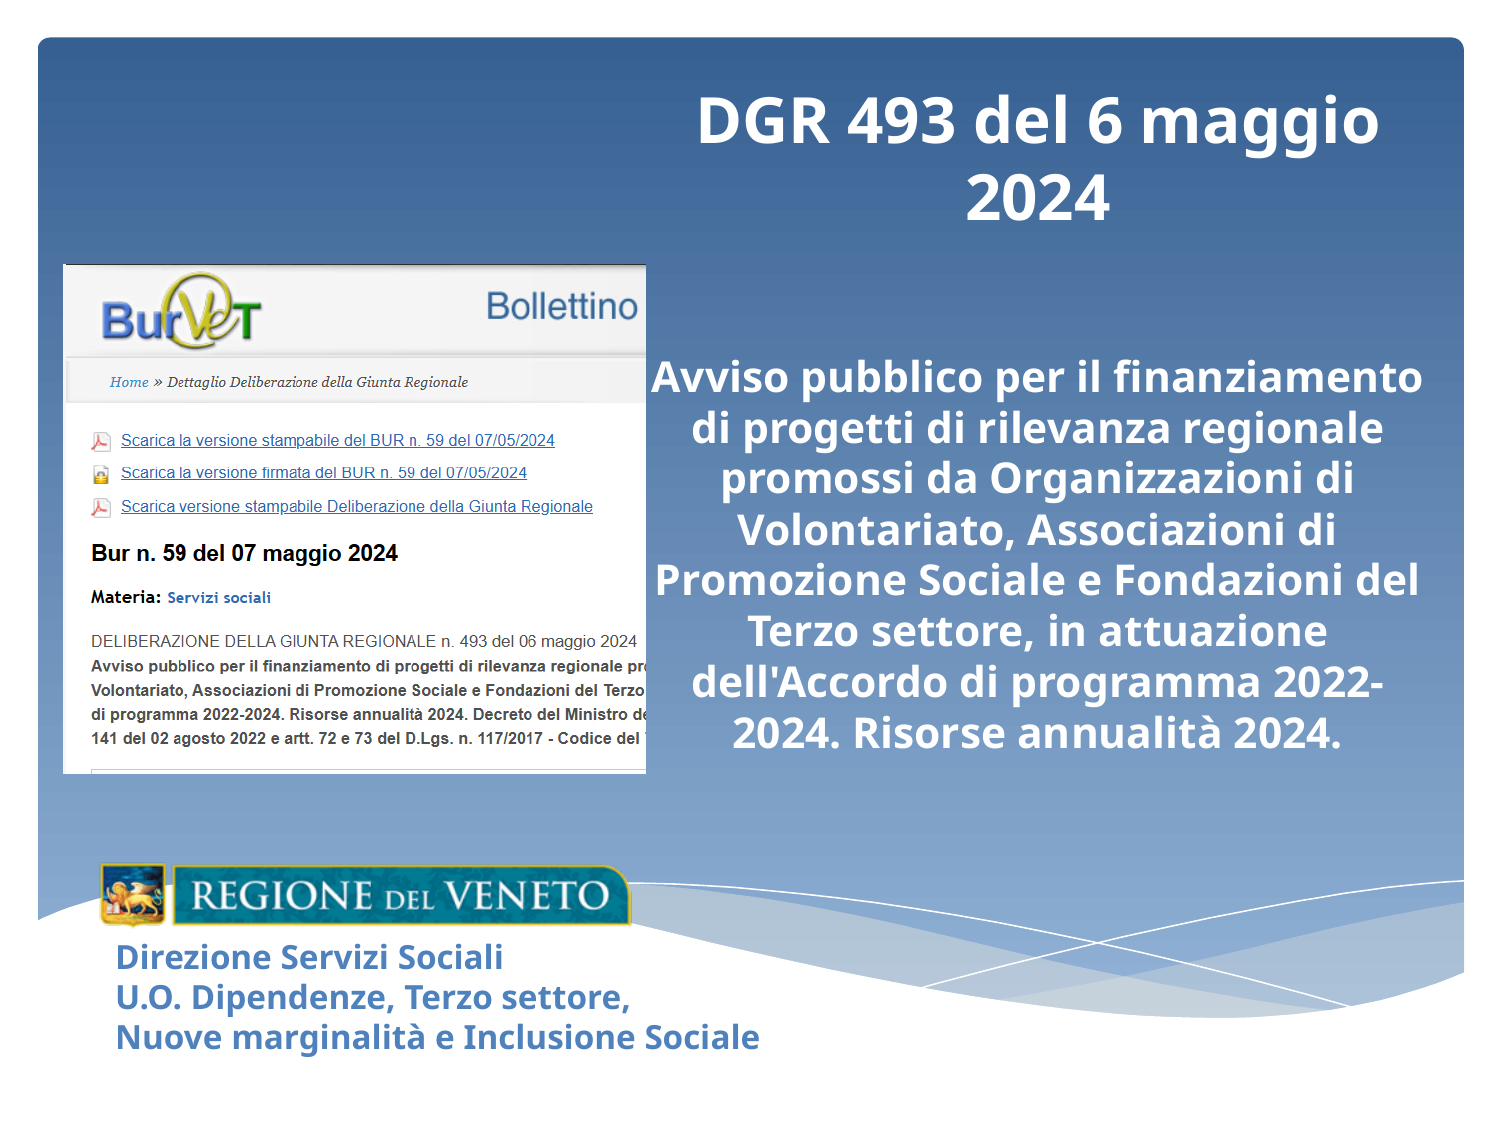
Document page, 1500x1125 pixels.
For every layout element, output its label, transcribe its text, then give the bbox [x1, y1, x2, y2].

title DGR 493 del 6 maggio 2024 Avviso pubblico per il finanziamento di progetti di rilevanza regionale promossi da Organizzazioni di Volontariato, Associazioni di Promozione Sociale e Fondazioni del Terzo settore, in attuazione dell'Accordo di programma 2022-2024. Risorse annualità 2024. [631, 67, 1444, 822]
picture [88, 842, 646, 930]
picture [63, 263, 646, 774]
text_box Direzione Servizi Sociali U.O. Dipendenze, Terzo settore, Nuove marginalità e Inclusione Sociale [100, 928, 957, 1064]
